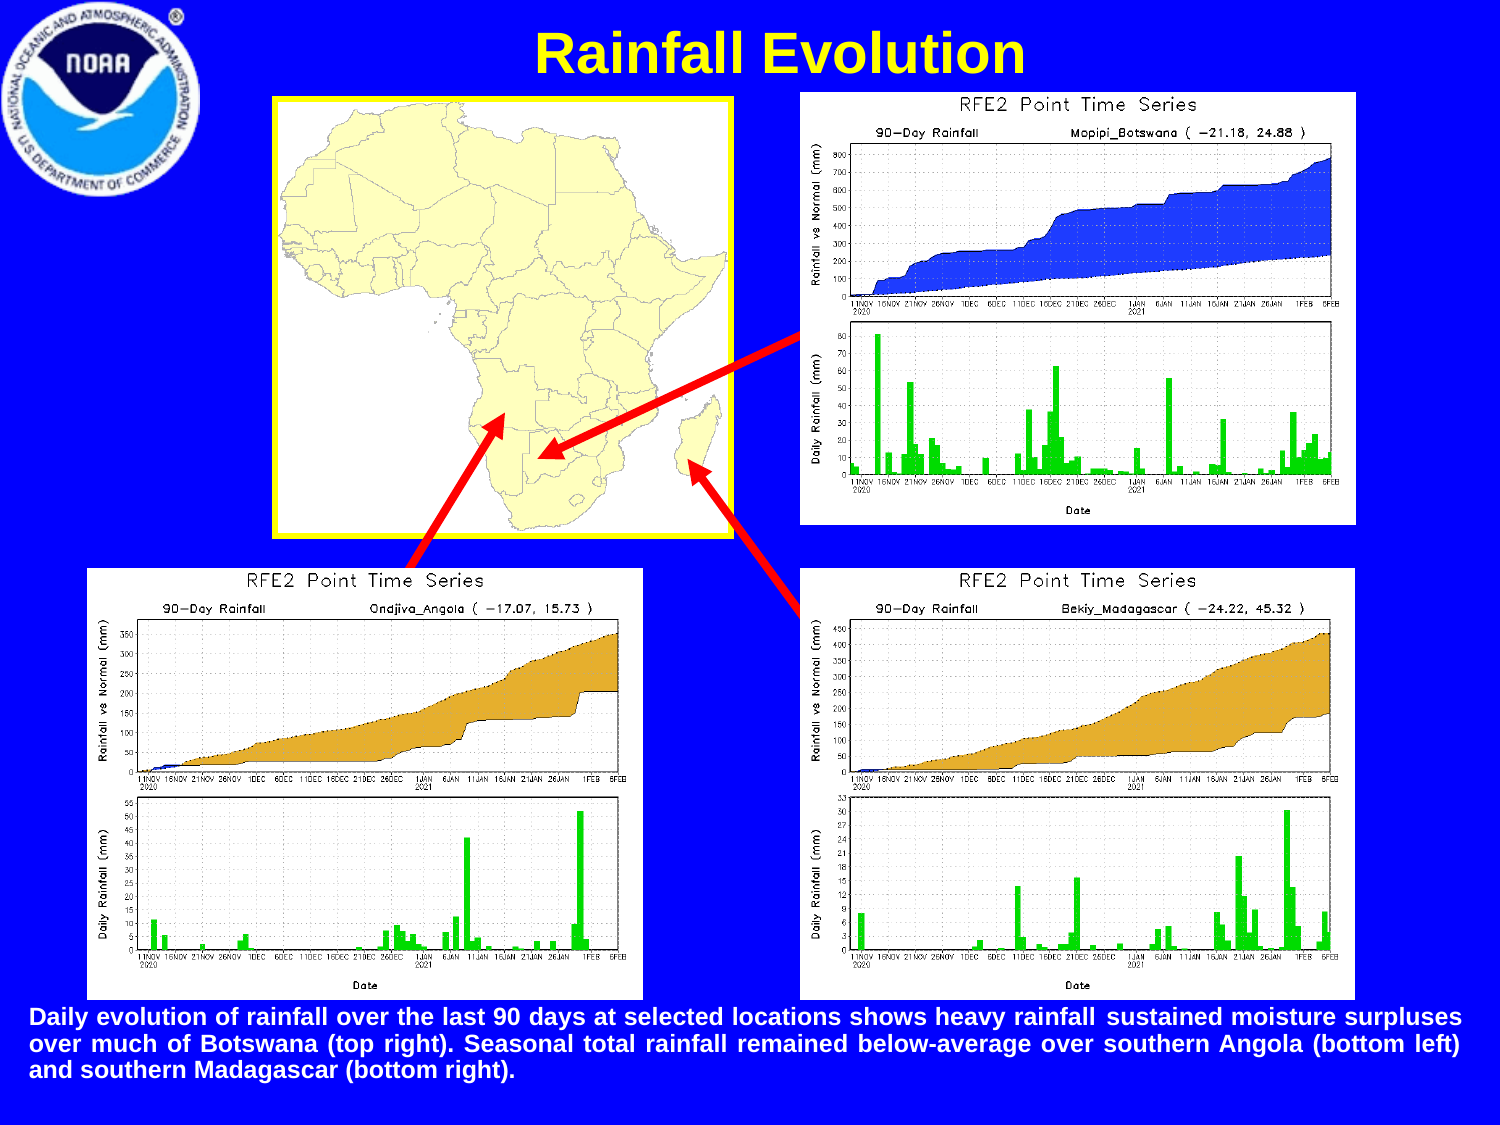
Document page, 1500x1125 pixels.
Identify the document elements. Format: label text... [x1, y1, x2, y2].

picture [277, 101, 729, 534]
text_box Daily evolution of rainfall over the last 90 days at selected locations shows heavy rainfall sustained moisture surpluses over much of Botswana (top right). Seasonal total rainfall remained below-average over southern Angola (bottom left) and southern Madagascar (bottom right). [14, 996, 1479, 1092]
picture [799, 92, 1356, 526]
text_box Rainfall Evolution [287, 0, 1275, 100]
picture [0, 0, 200, 200]
picture [87, 568, 643, 1001]
picture [799, 568, 1356, 1001]
